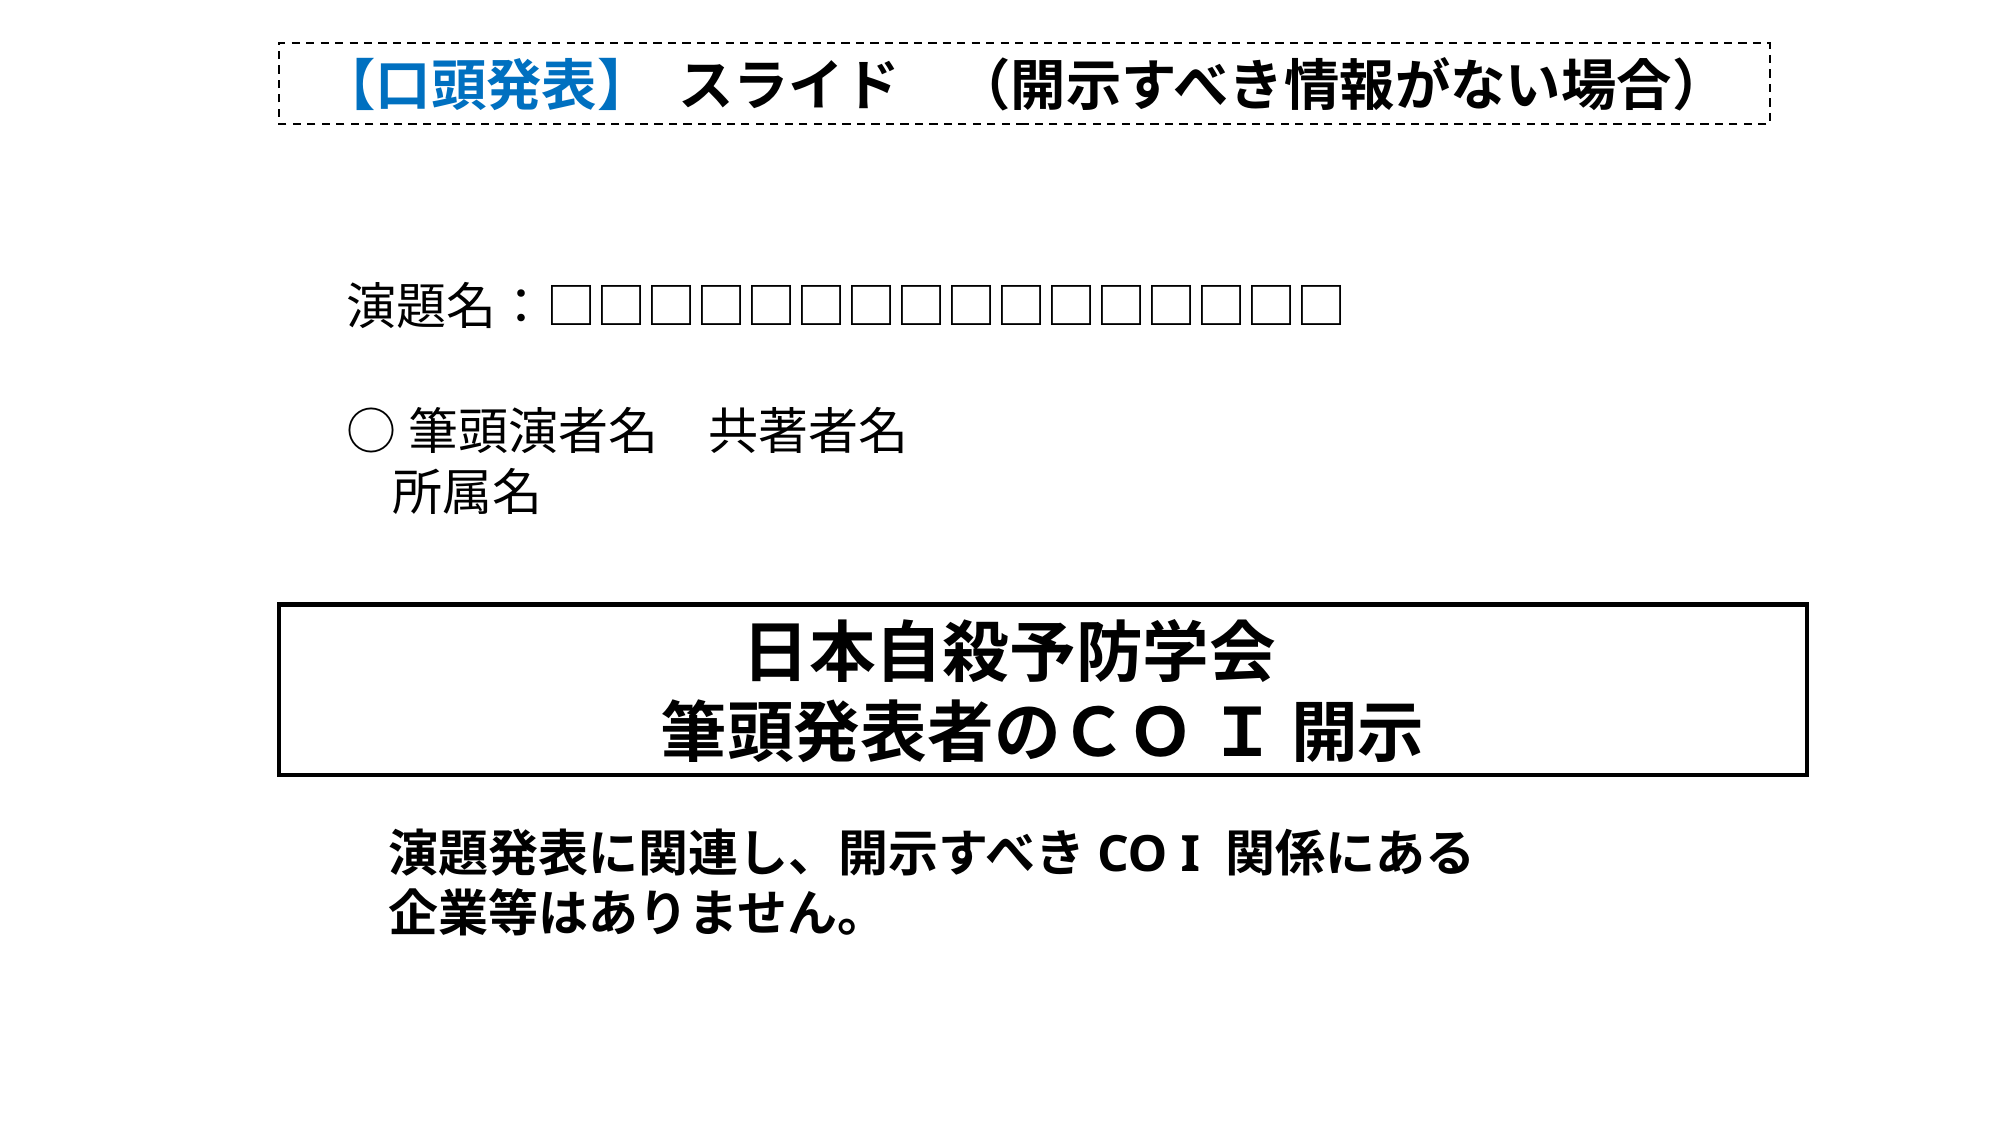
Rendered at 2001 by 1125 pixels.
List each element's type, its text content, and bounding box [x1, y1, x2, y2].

text_box 演題名：□□□□□□□□□□□□□□□□ ○筆頭演者名 共著者名 所属名 [331, 266, 1770, 589]
text_box 演題発表に関連し、開示すべきCO I 関係にある 企業等はありません。 [323, 753, 1807, 961]
text_box [63, 266, 1954, 983]
text_box 日本自殺予防学会 筆頭発表者のＣＯ Ｉ 開示 [279, 604, 1807, 775]
text_box 【口頭発表】 スライド （開示すべき情報がない場合） [279, 42, 1770, 125]
